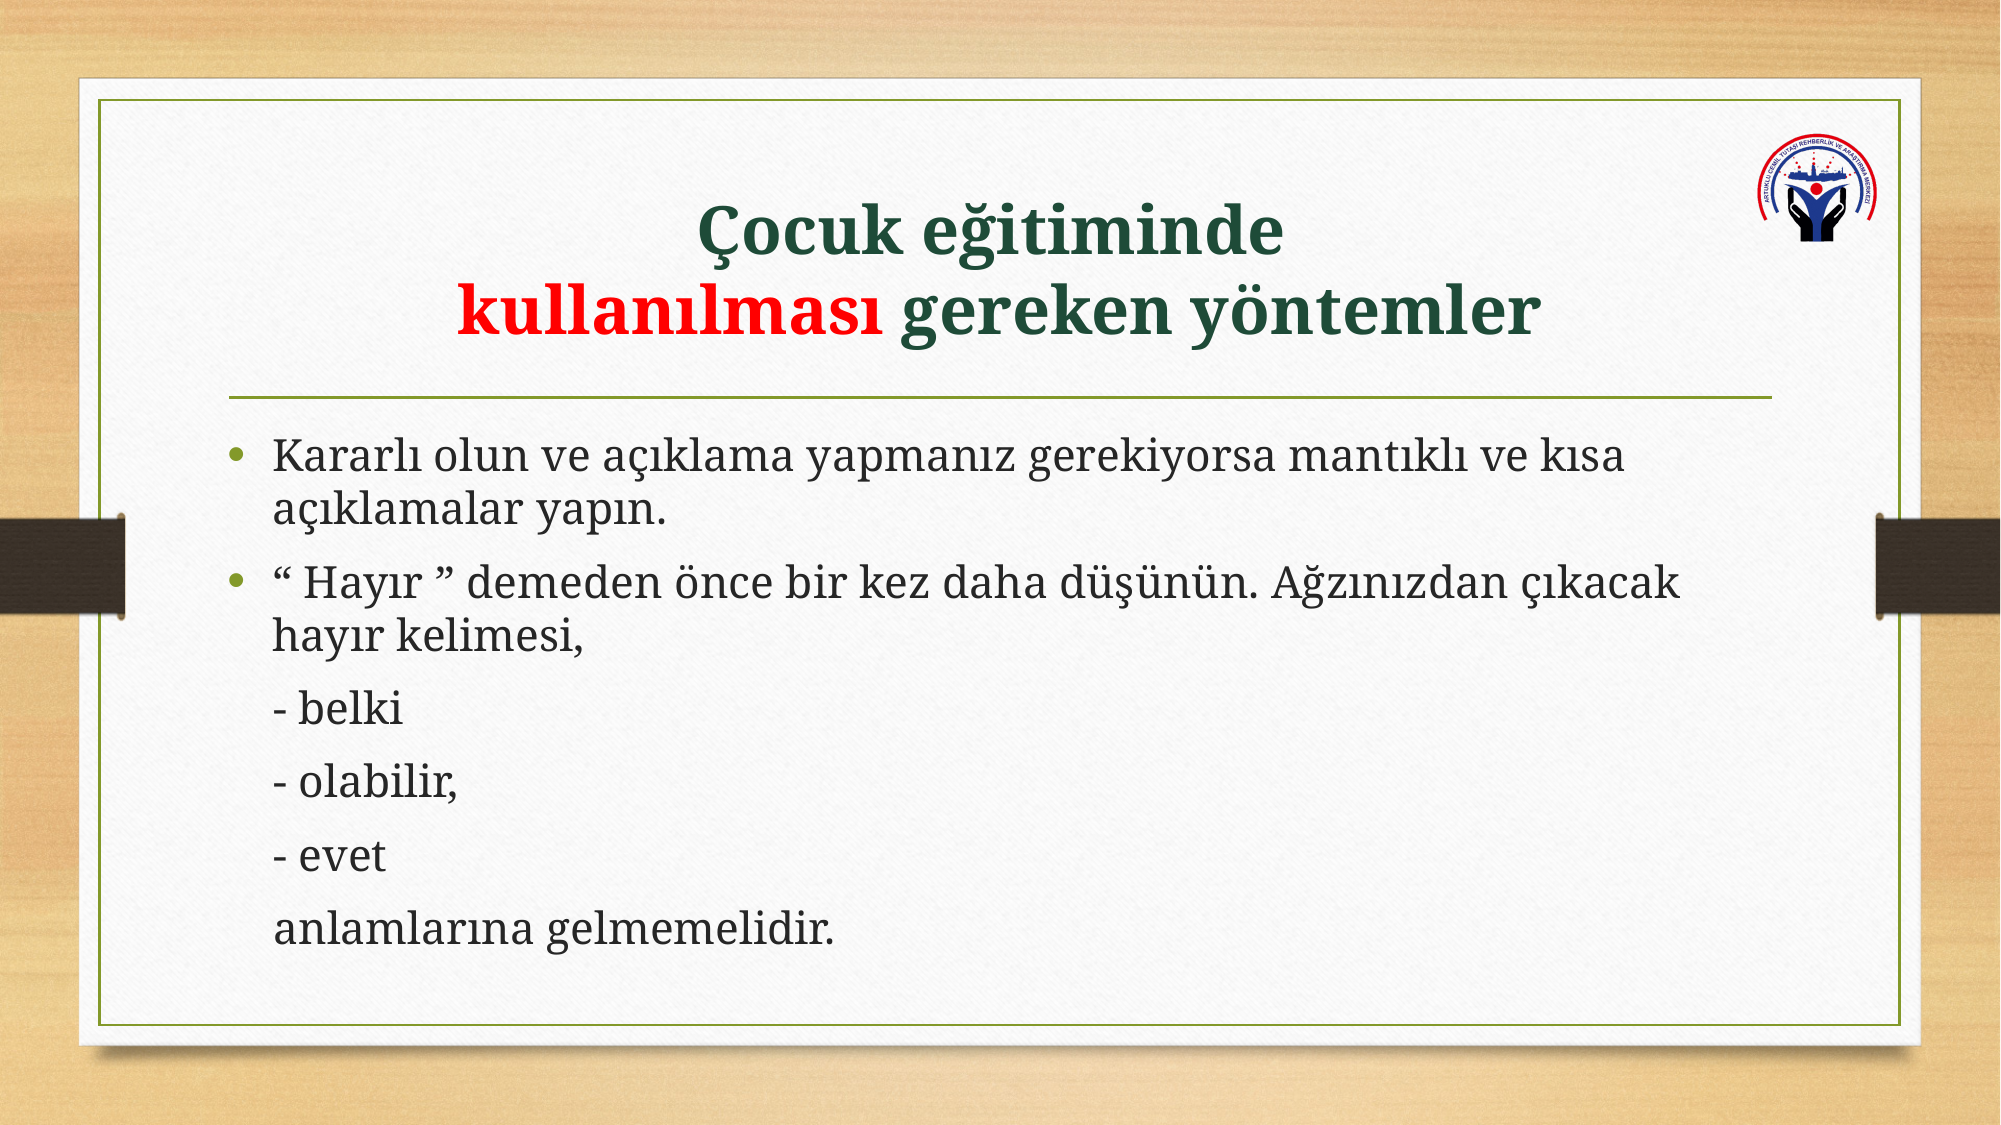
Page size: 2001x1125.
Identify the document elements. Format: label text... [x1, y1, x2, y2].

list Kararlı olun ve açıklama yapmanız gerekiyorsa mantıklı ve kısa açıklamalar yapın. “ Hayır ” demeden önce bir kez daha düşünün. Ağzınızdan çıkacak hayır kelimesi, - belki - olabilir, - evet anlamlarına gelmemelidir. [212, 419, 1788, 964]
title Çocuk eğitiminde kullanılması gereken yöntemler [212, 161, 1788, 375]
picture [0, 0, 2001, 1125]
